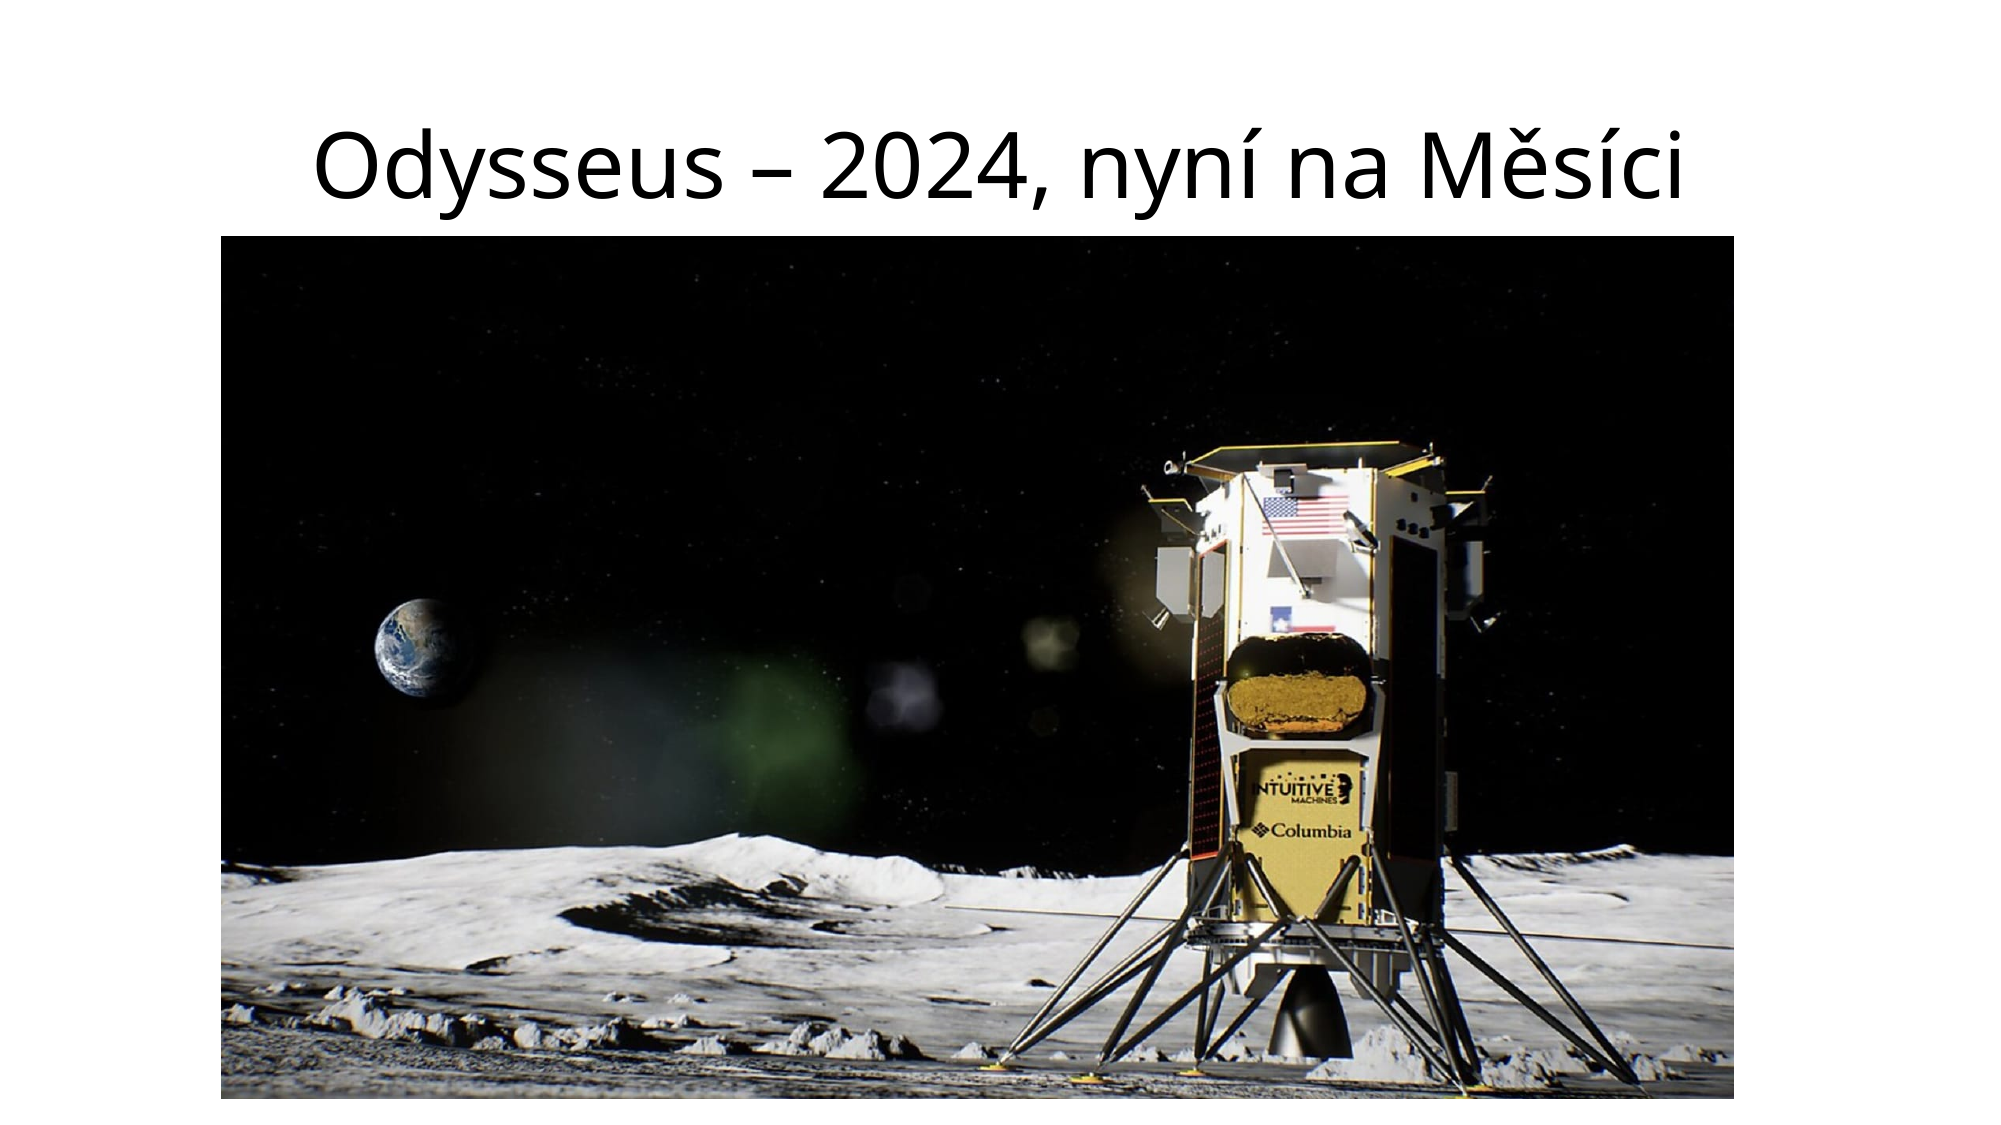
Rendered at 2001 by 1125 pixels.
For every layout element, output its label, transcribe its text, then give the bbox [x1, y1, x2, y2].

title Odysseus – 2024, nyní na Měsíci [137, 59, 1863, 278]
picture [221, 236, 1734, 1099]
